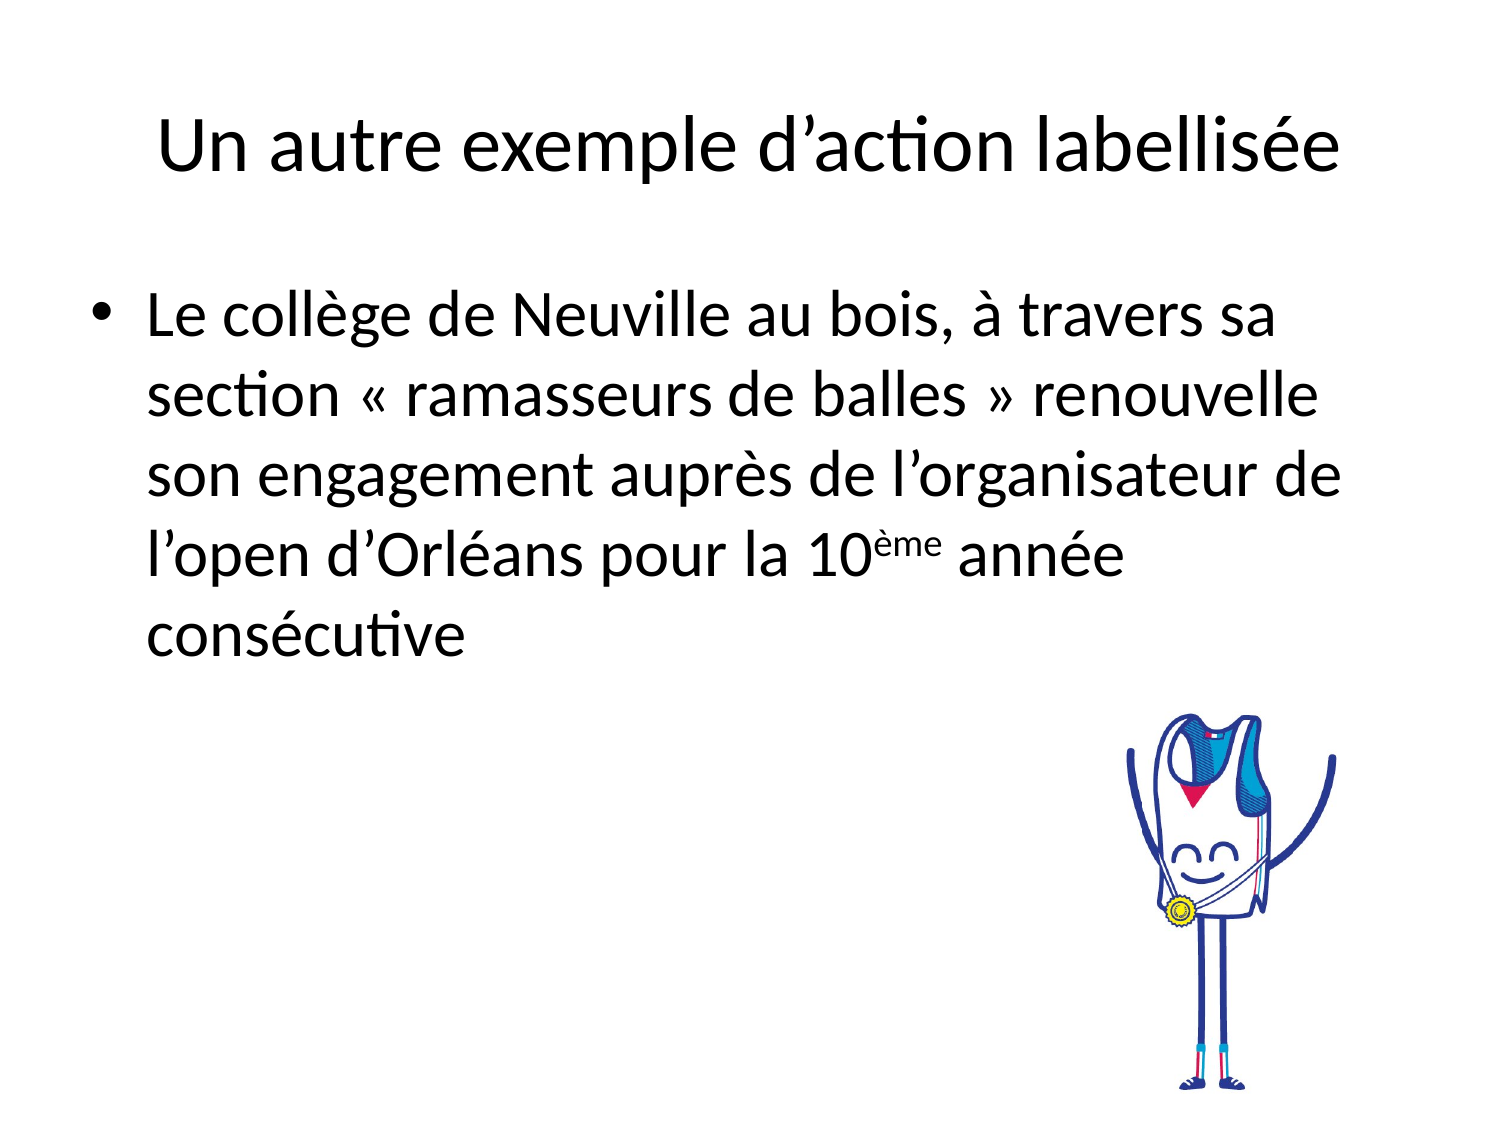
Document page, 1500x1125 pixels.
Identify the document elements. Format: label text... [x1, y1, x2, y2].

list Le collège de Neuville au bois, à travers sa section « ramasseurs de balles » renouvelle son engagement auprès de l’organisateur de l’open d’Orléans pour la 10ème année consécutive [75, 262, 1425, 1005]
title Un autre exemple d’action labellisée [75, 45, 1425, 233]
picture [1093, 692, 1357, 1112]
